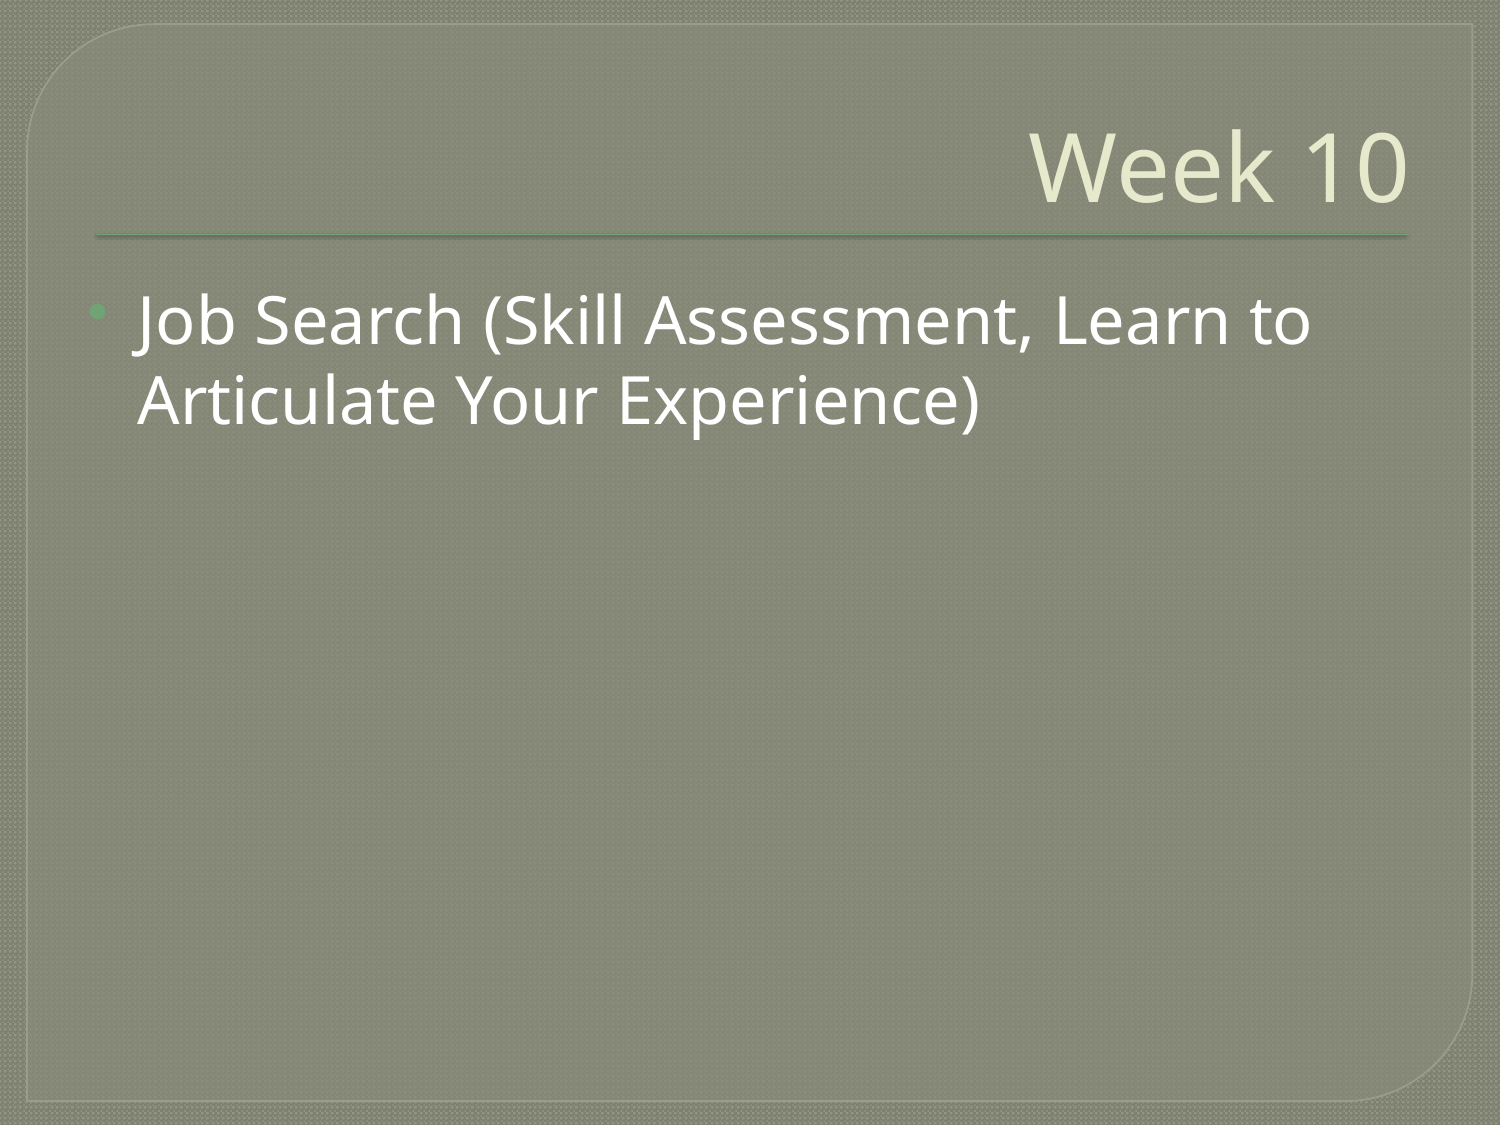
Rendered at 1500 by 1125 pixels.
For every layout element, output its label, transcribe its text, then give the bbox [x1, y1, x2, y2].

list Job Search (Skill Assessment, Learn to Articulate Your Experience) [75, 270, 1425, 1013]
title Week 10 [75, 41, 1425, 230]
